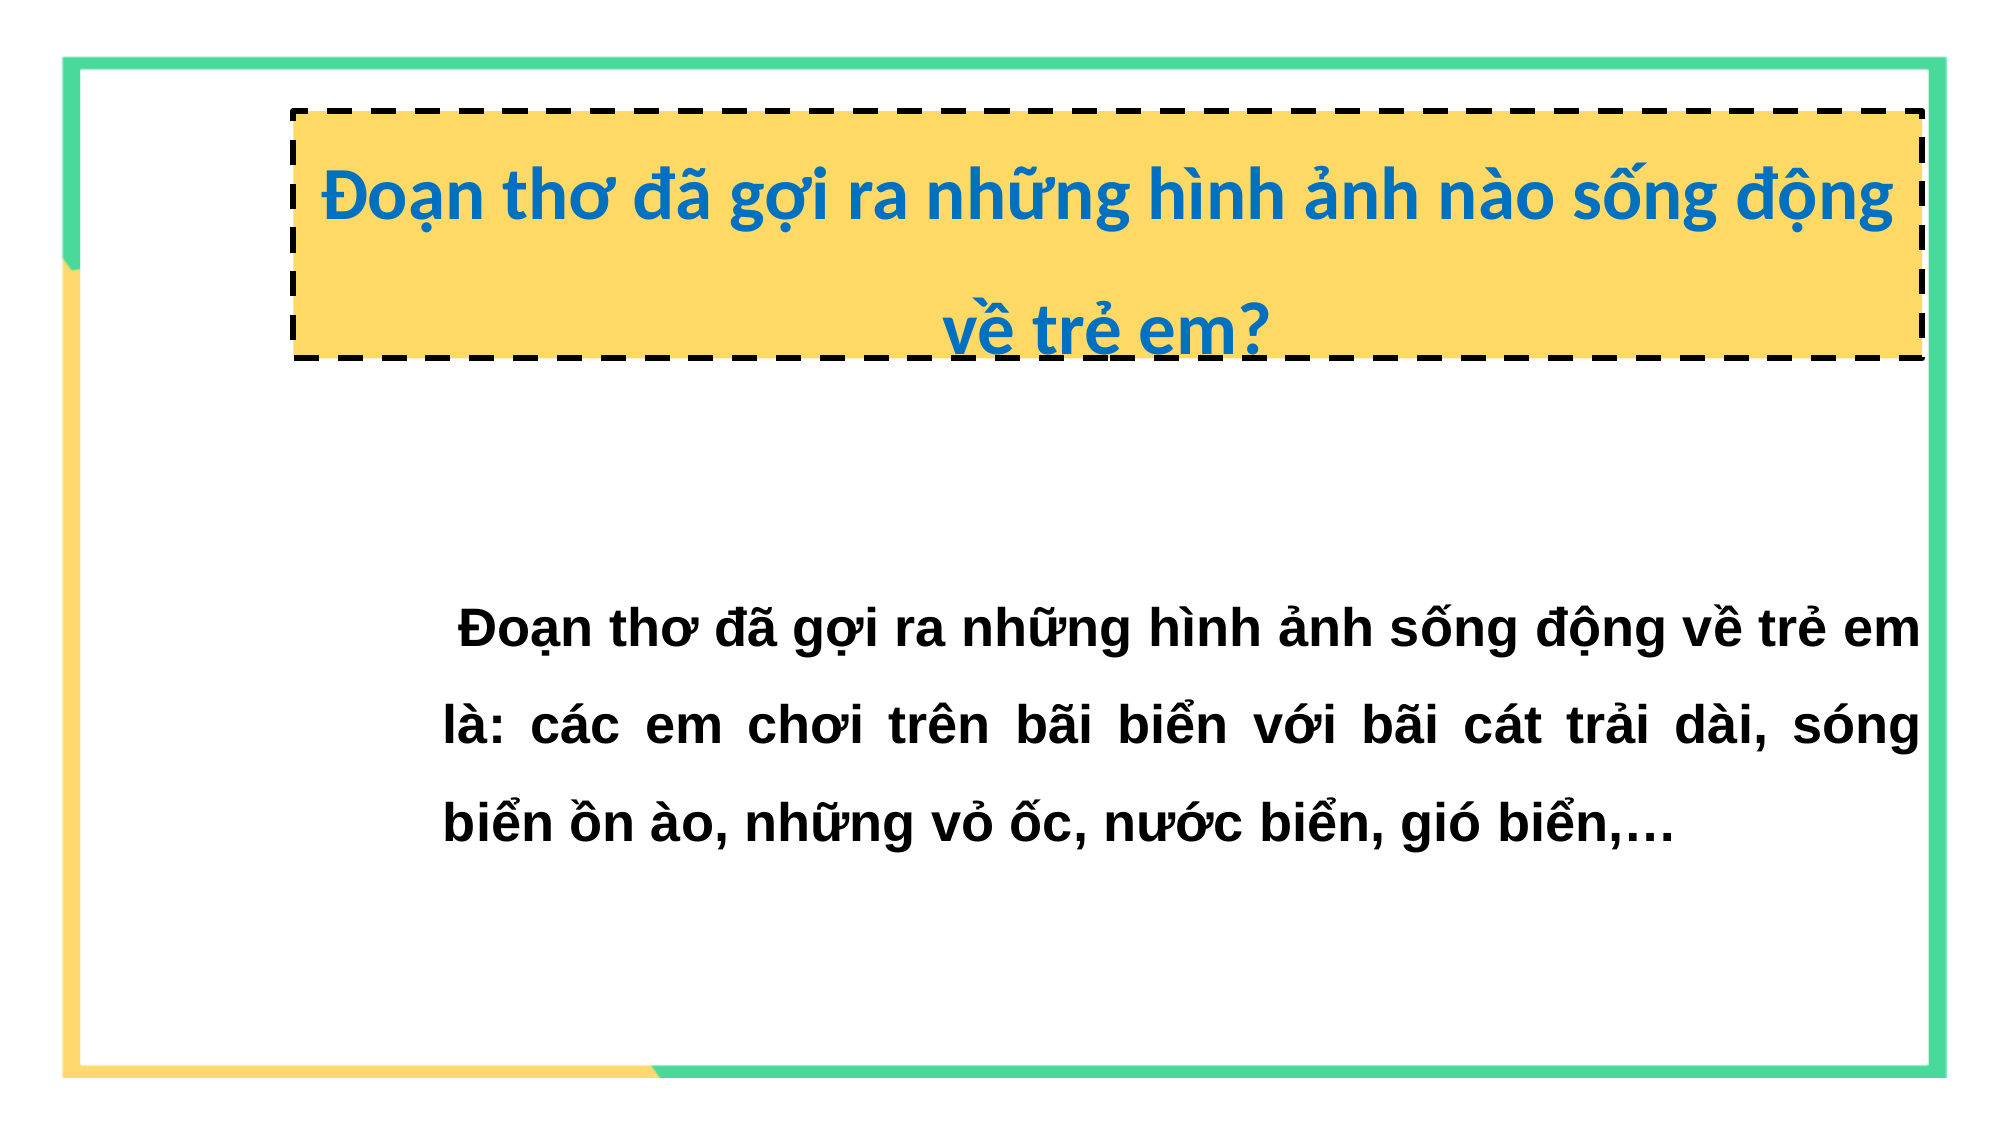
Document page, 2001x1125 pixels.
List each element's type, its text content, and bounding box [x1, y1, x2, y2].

title Đoạn thơ đã gợi ra những hình ảnh nào sống động về trẻ em? [1515, 111, 1923, 359]
text_box Đoạn thơ đã gợi ra những hình ảnh sống động về trẻ em là: các em chơi trên bãi biển với bãi cát trải dài, sóng biển ồn ào, những vỏ ốc, nước biển, gió biển,… [428, 552, 493, 860]
text_box Đoạn thơ đã gợi ra những hình ảnh sống động về trẻ em là: các em chơi trên bãi biển với bãi cát trải dài, sóng biển ồn ào, những vỏ ốc, nước biển, gió biển,… [1515, 552, 1939, 860]
picture [64, 0, 1945, 1125]
title Đoạn thơ đã gợi ra những hình ảnh nào sống động về trẻ em? [293, 111, 493, 359]
